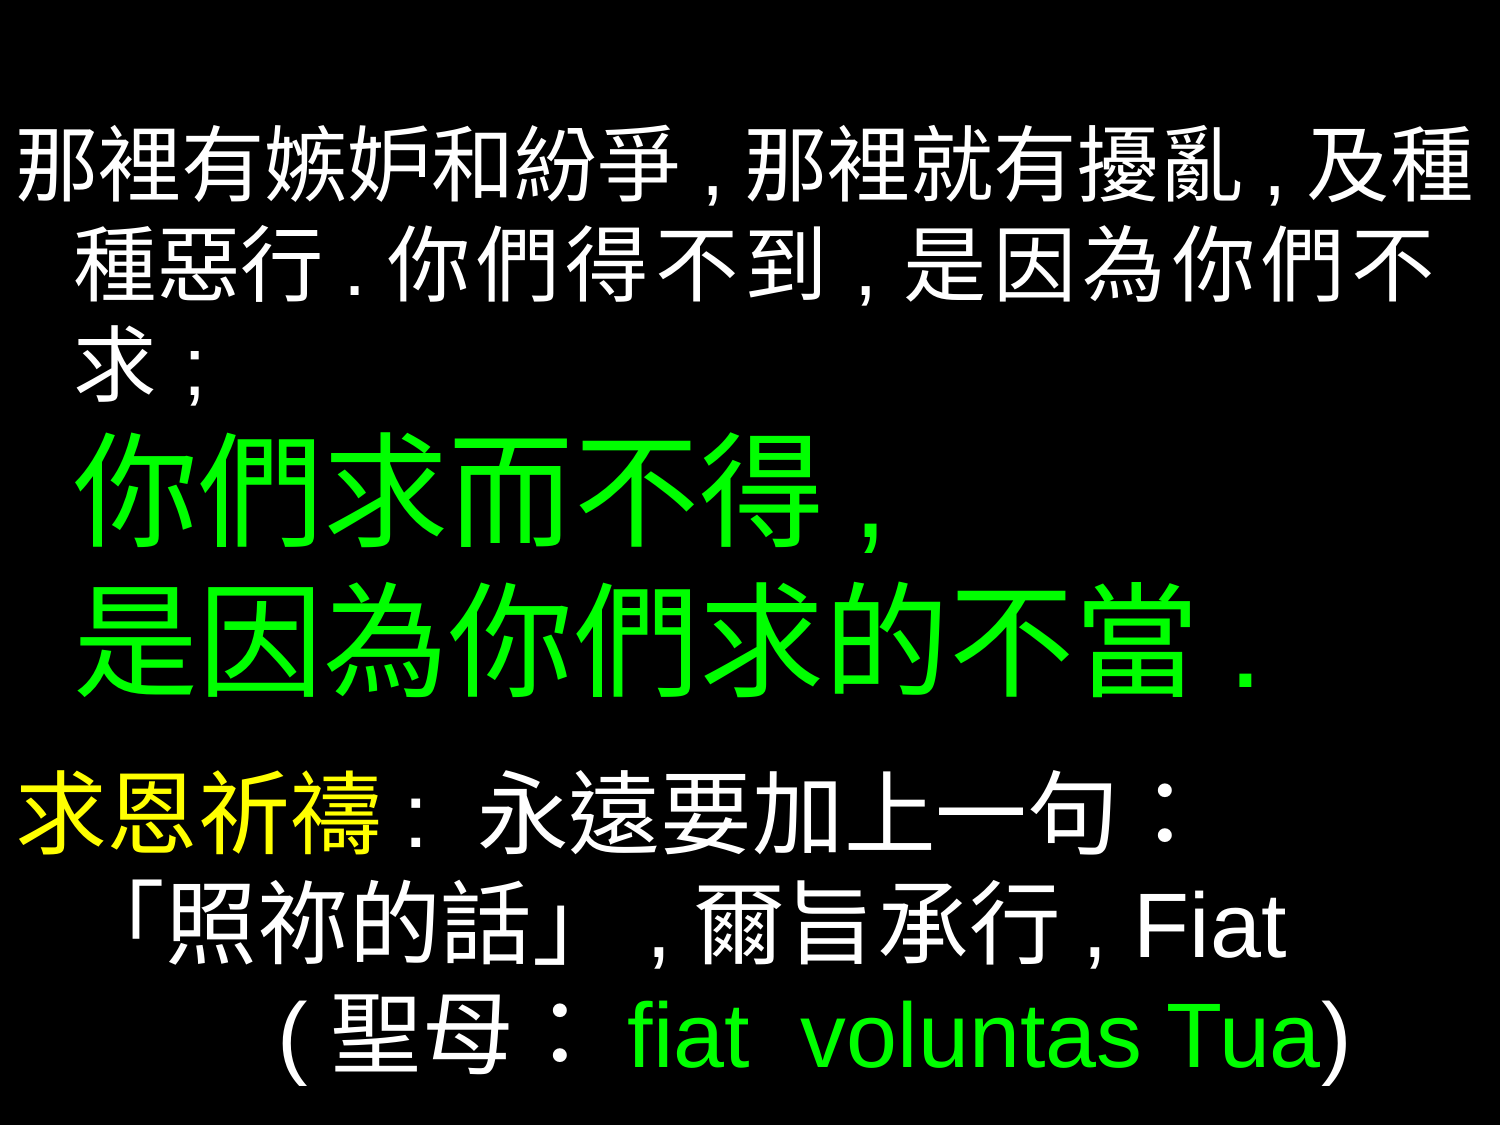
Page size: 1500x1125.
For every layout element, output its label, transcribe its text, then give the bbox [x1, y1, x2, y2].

subtitle 那裡有嫉妒和紛爭,那裡就有擾亂,及種種惡行.你們得不到,是因為你們不求; 你們求而不得, 是因為你們求的不當. 求恩祈禱: 永遠要加上一句： 「照祢的話」,爾旨承行, Fiat (聖母：fiat voluntas Tua) [0, 0, 1500, 1125]
